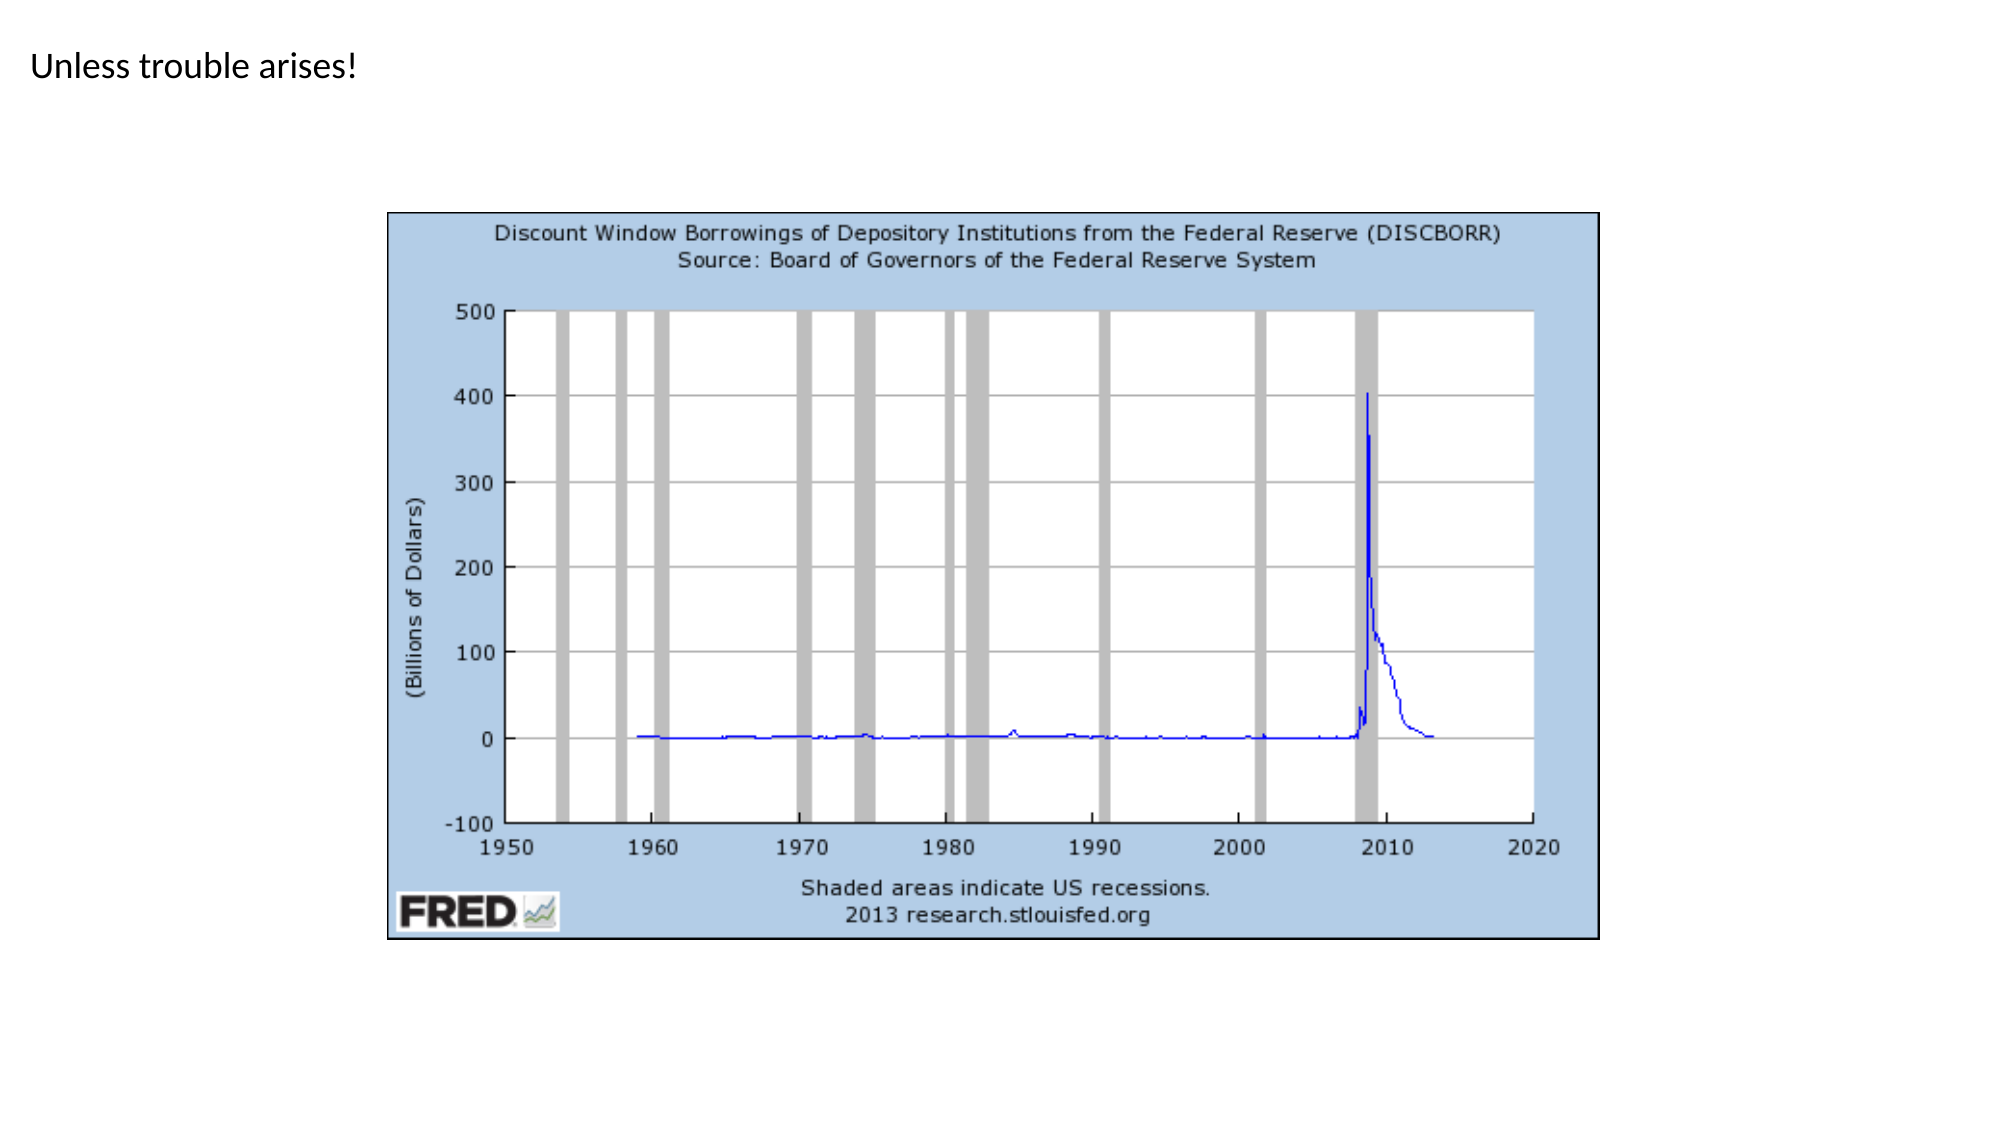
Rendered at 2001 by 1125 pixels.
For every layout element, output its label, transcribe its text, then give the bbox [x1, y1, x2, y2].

text_box Unless trouble arises! [15, 33, 1151, 94]
picture [387, 212, 1600, 941]
